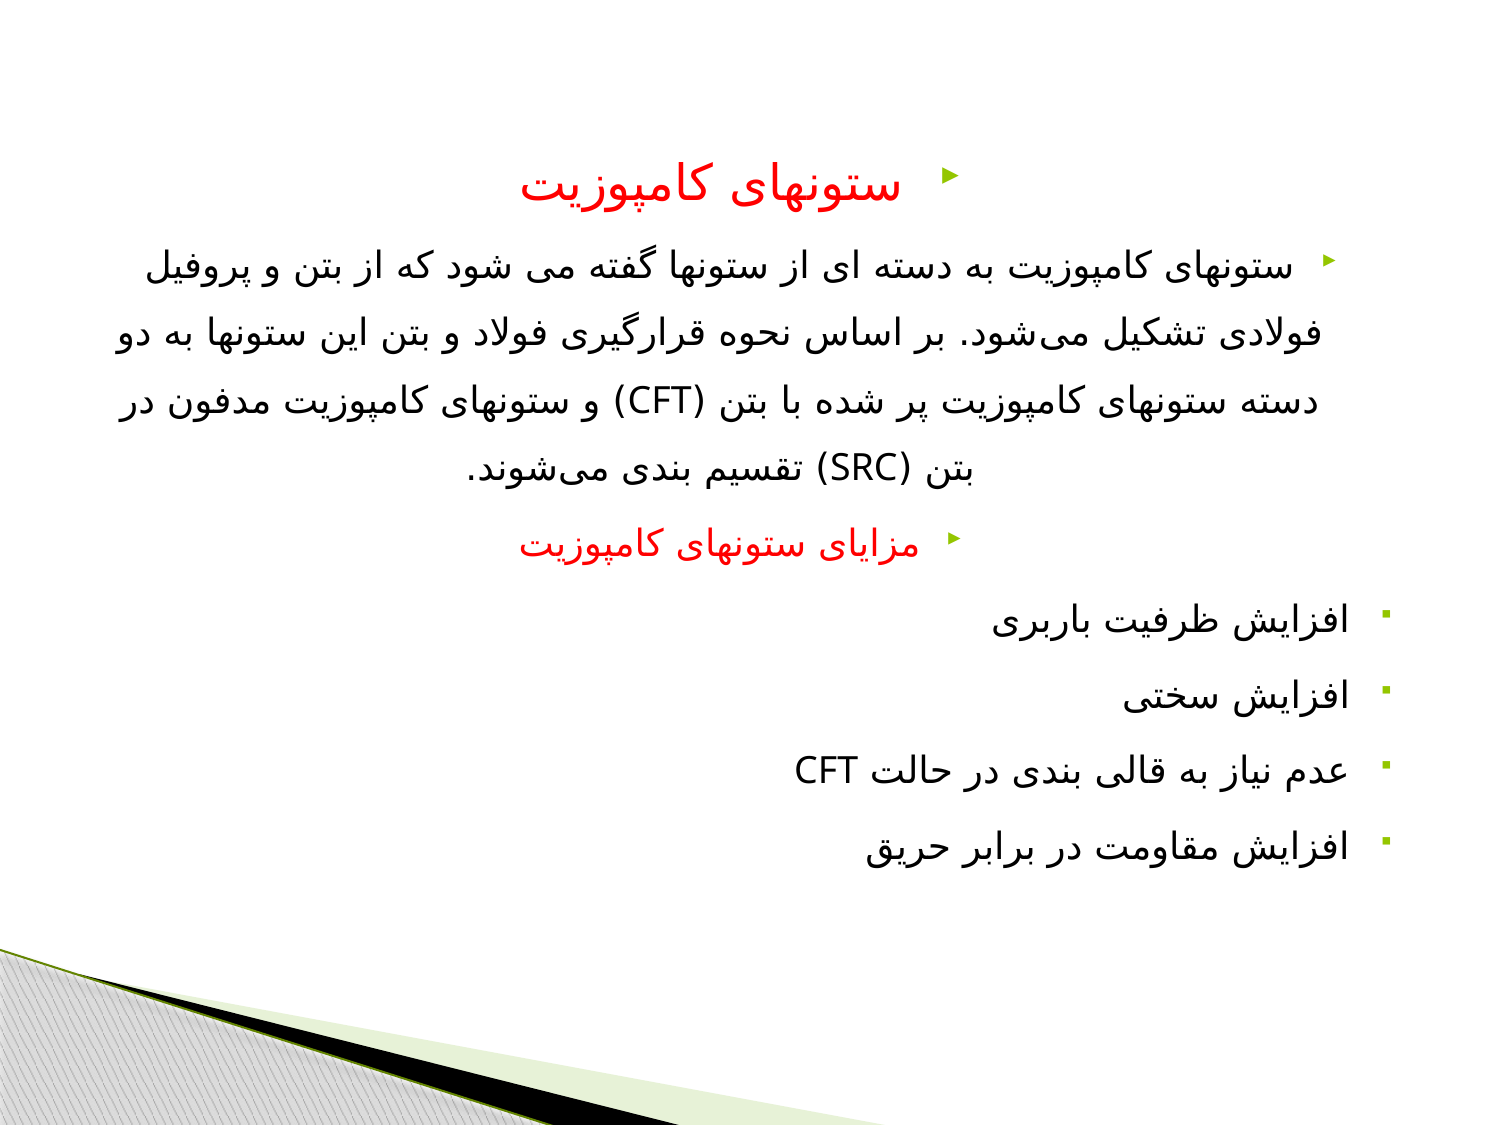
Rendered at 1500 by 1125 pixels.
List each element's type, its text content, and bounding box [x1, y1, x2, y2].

list ستونهای کامپوزیت ستونهای کامپوزیت به دسته ای از ستونها گفته می شود که از بتن و پروفیل فولادی تشکیل می‌شود. بر اساس نحوه قرارگیری فولاد و بتن این ستونها به دو دسته ستونهای کامپوزیت پر شده با بتن (CFT) و ستونهای کامپوزیت مدفون در بتن (SRC) تقسیم بندی می‌شوند. مزایای ستونهای کامپوزیت افزایش ظرفیت باربری افزایش سختی عدم نیاز به قالی بندی در حالت CFT افزایش مقاومت در برابر حریق [75, 112, 1425, 986]
